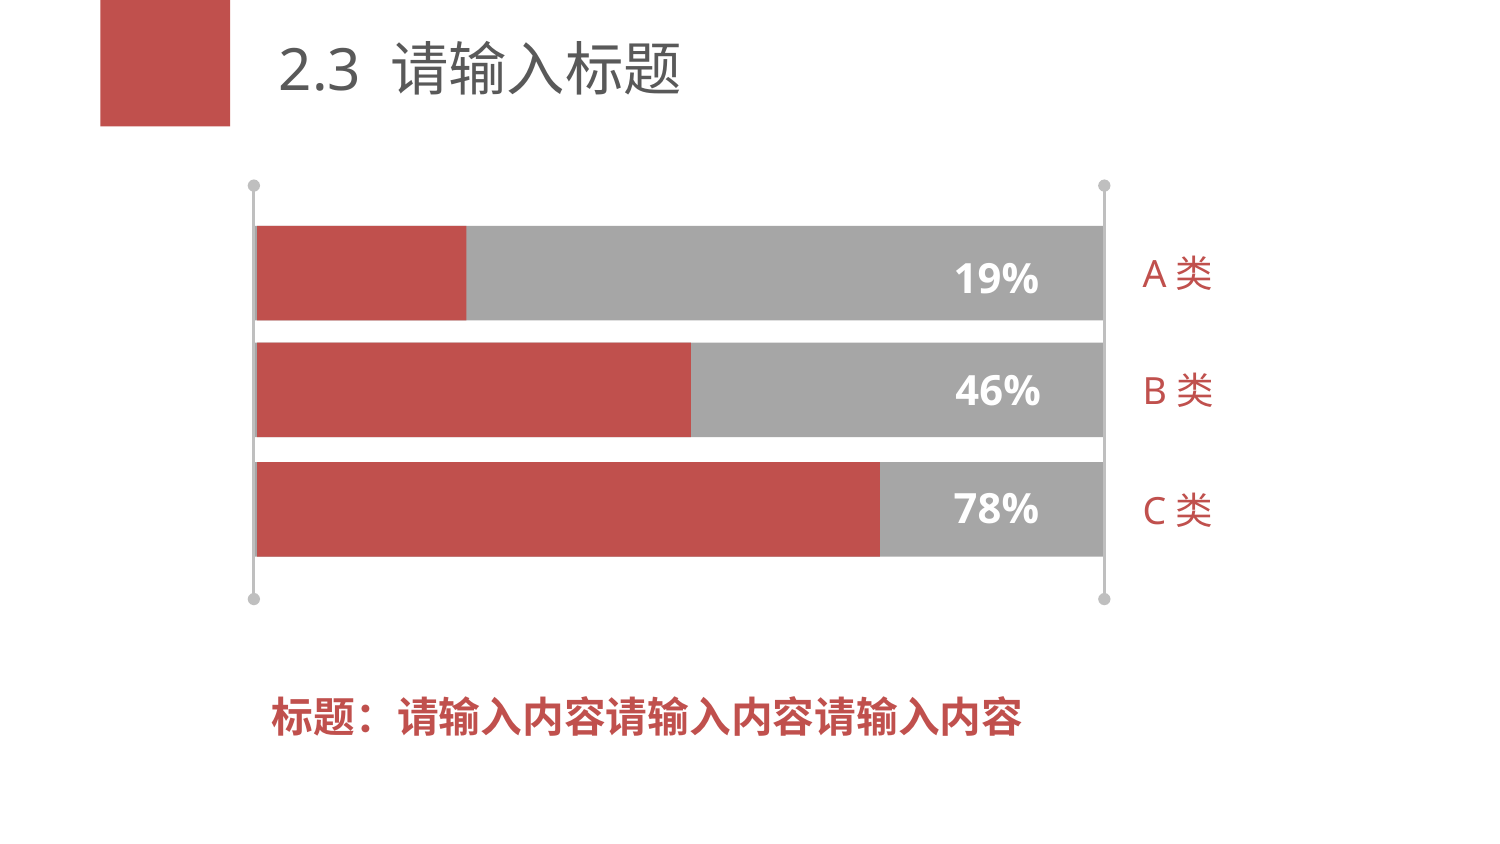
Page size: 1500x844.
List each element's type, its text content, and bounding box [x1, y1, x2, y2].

text_box [469, 224, 1100, 322]
text_box C类 [1127, 479, 1306, 540]
text_box [259, 224, 469, 322]
text_box 78% [938, 474, 1069, 540]
text_box 19% [938, 244, 1069, 310]
text_box 46% [940, 356, 1071, 421]
text_box A类 [1127, 242, 1306, 303]
text_box [259, 460, 882, 559]
title 2.3 请输入标题 [263, 20, 1447, 115]
text_box [259, 341, 693, 439]
text_box B类 [1127, 359, 1306, 420]
text_box [881, 460, 1100, 559]
text_box 标题：请输入内容请输入内容请输入内容 [257, 658, 1285, 748]
text_box [693, 341, 1100, 439]
